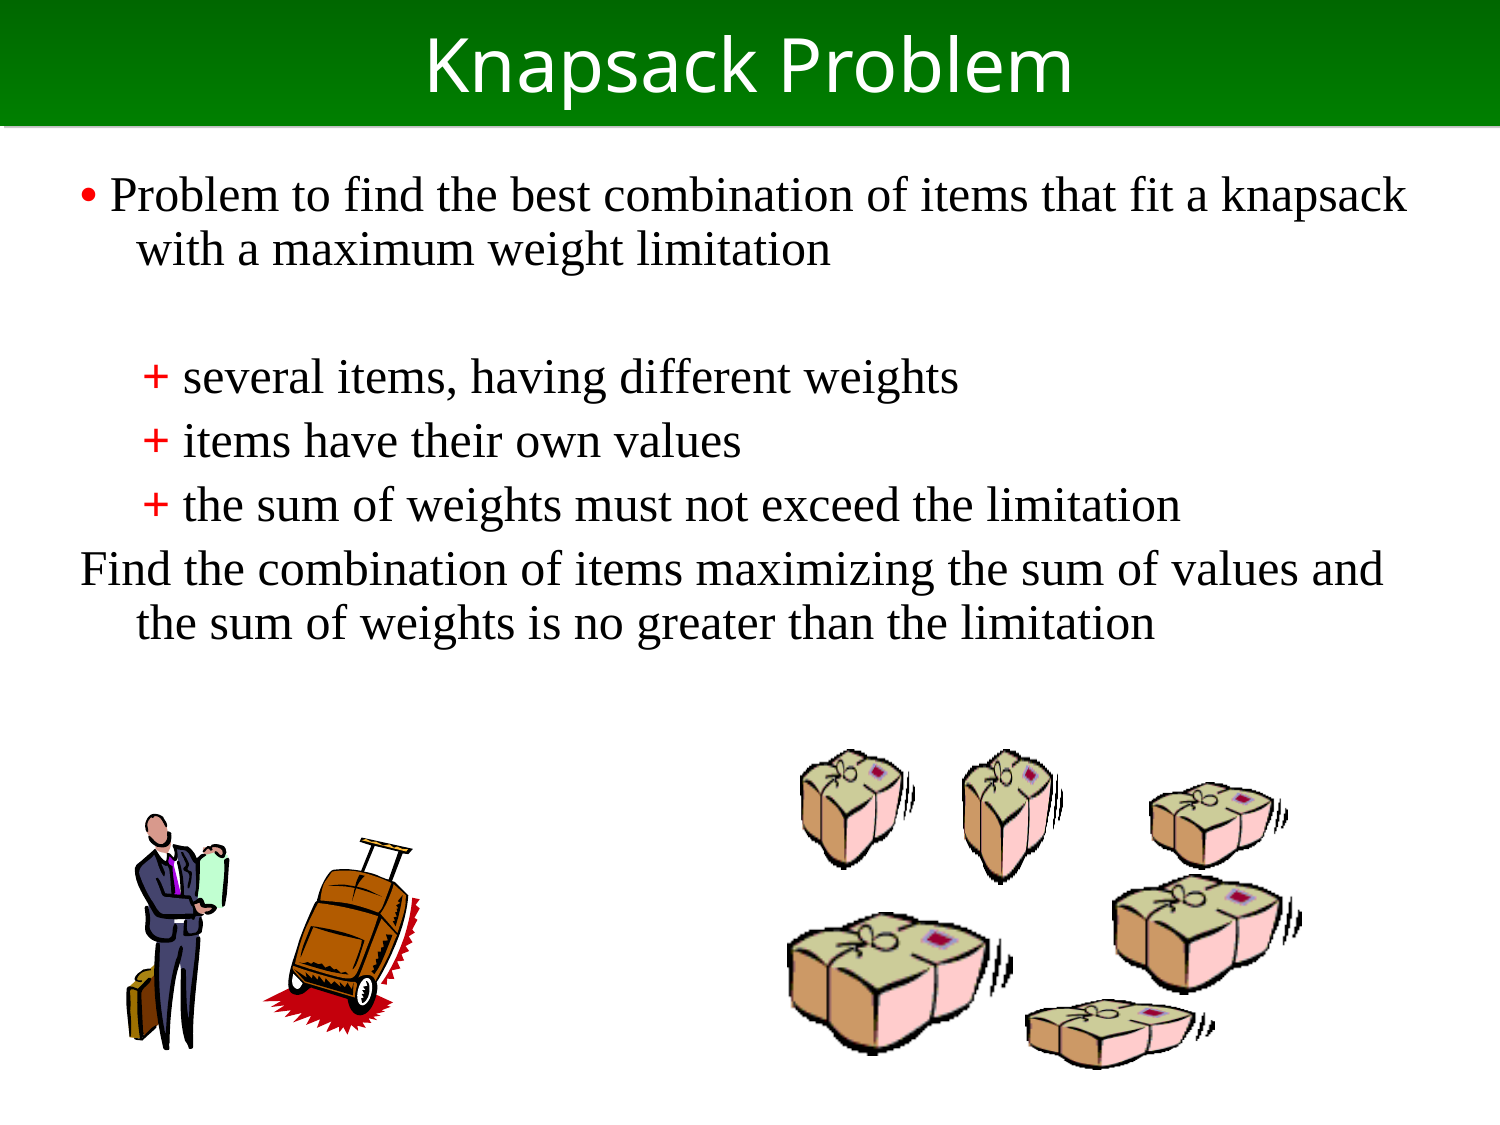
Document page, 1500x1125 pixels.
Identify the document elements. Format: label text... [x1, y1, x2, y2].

picture [124, 812, 230, 1051]
picture [262, 837, 420, 1035]
list • Problem to find the best combination of items that fit a knapsack with a maximum weight limitation + several items, having different weights + items have their own values + the sum of weights must not exceed the limitation Find the combination of items maximizing the sum of values and the sum of weights is no greater than the limitation [64, 160, 1460, 752]
picture [1149, 782, 1288, 871]
picture [962, 749, 1063, 885]
picture [799, 749, 915, 871]
picture [787, 912, 1013, 1056]
picture [1024, 999, 1215, 1071]
title Knapsack Problem [0, 0, 1500, 126]
picture [1112, 874, 1302, 996]
